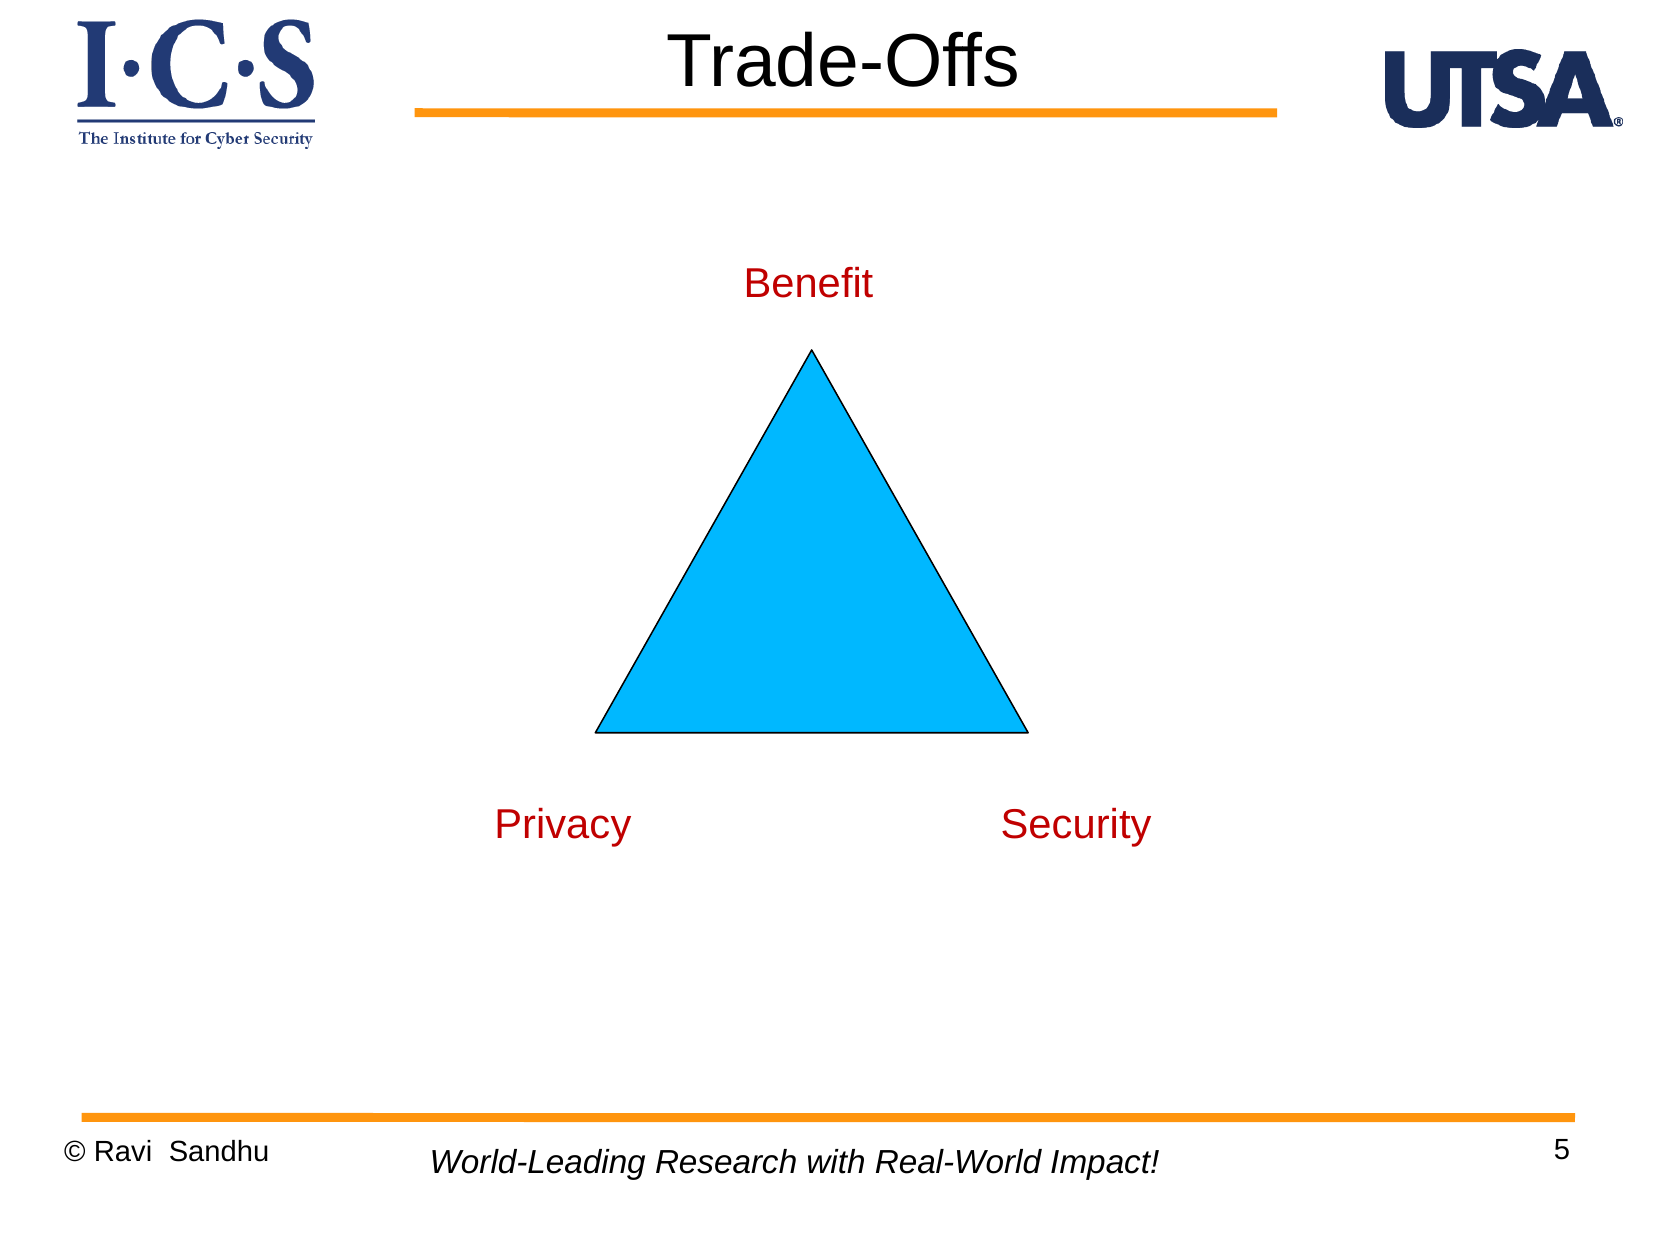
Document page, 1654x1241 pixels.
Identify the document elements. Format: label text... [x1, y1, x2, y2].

picture [1385, 49, 1623, 128]
text_box Security [985, 789, 1167, 854]
text_box Privacy [479, 789, 647, 854]
text_box Trade-Offs [360, 0, 1326, 113]
text_box World-Leading Research with Real-World Impact! [414, 1132, 1176, 1188]
text_box [595, 349, 1029, 733]
picture [73, 0, 317, 151]
text_box © Ravi Sandhu [64, 1132, 450, 1218]
text_box Benefit [728, 248, 889, 314]
text_box 5 [1185, 1129, 1571, 1215]
